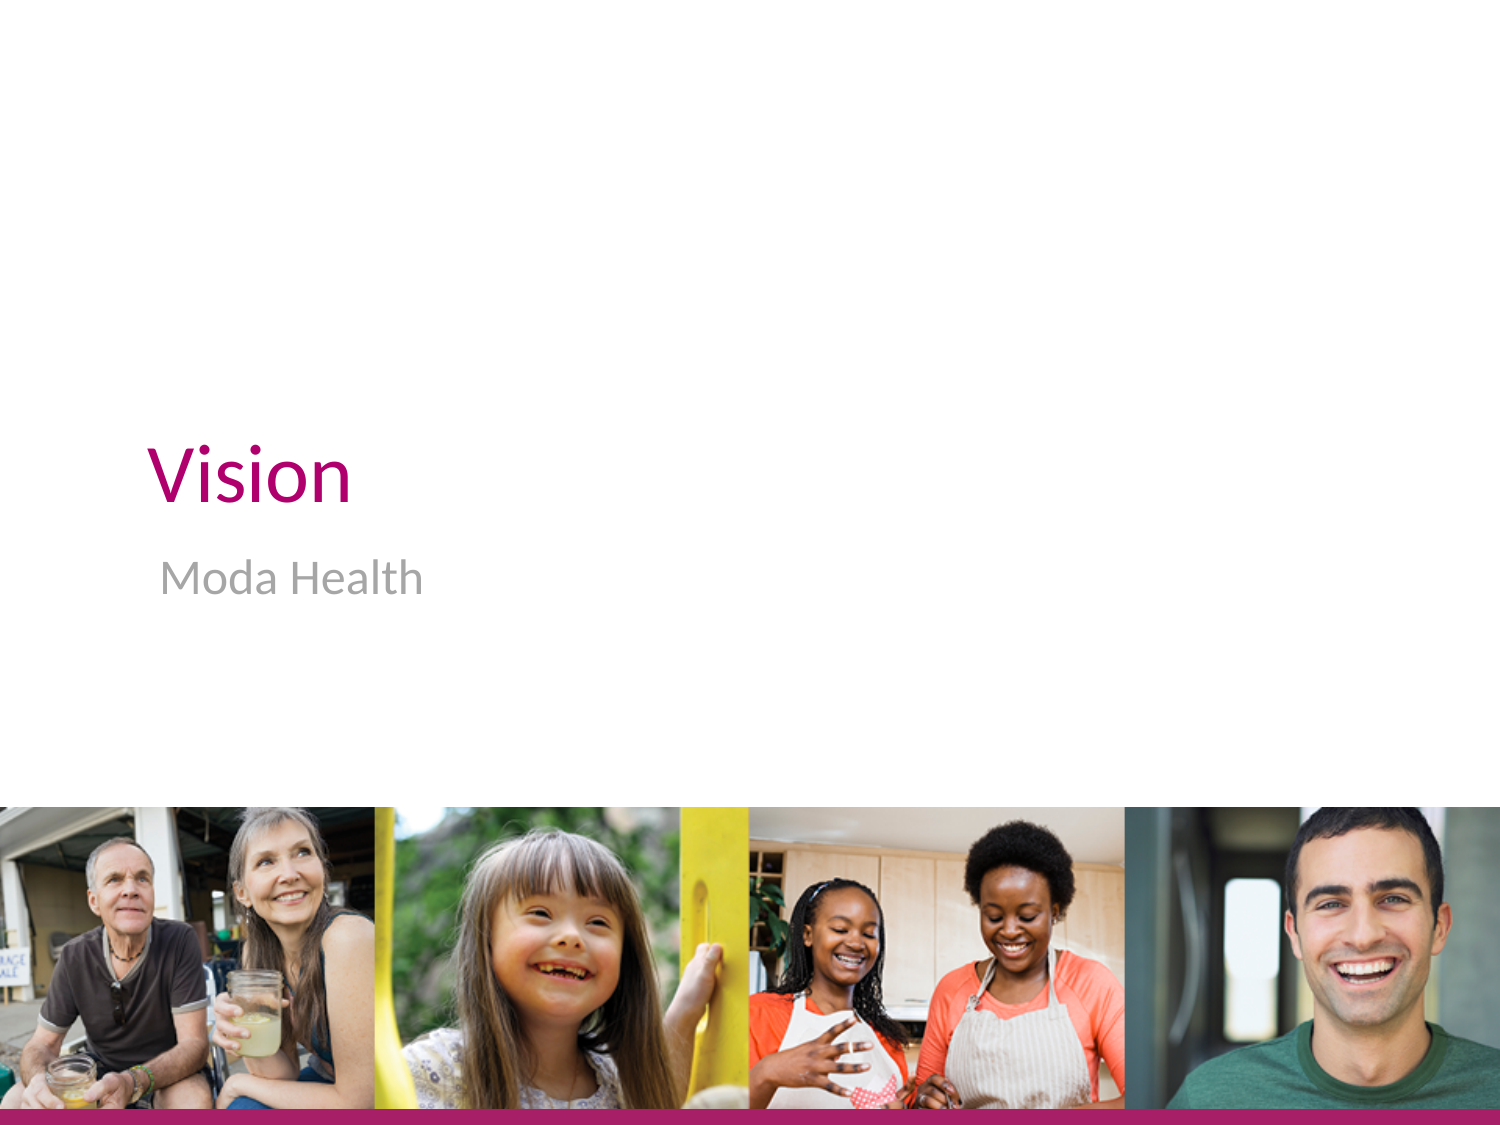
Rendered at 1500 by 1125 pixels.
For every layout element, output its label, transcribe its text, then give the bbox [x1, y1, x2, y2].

list Vision [132, 275, 1175, 527]
picture [0, 807, 1500, 1125]
list Moda Health [132, 537, 1175, 613]
